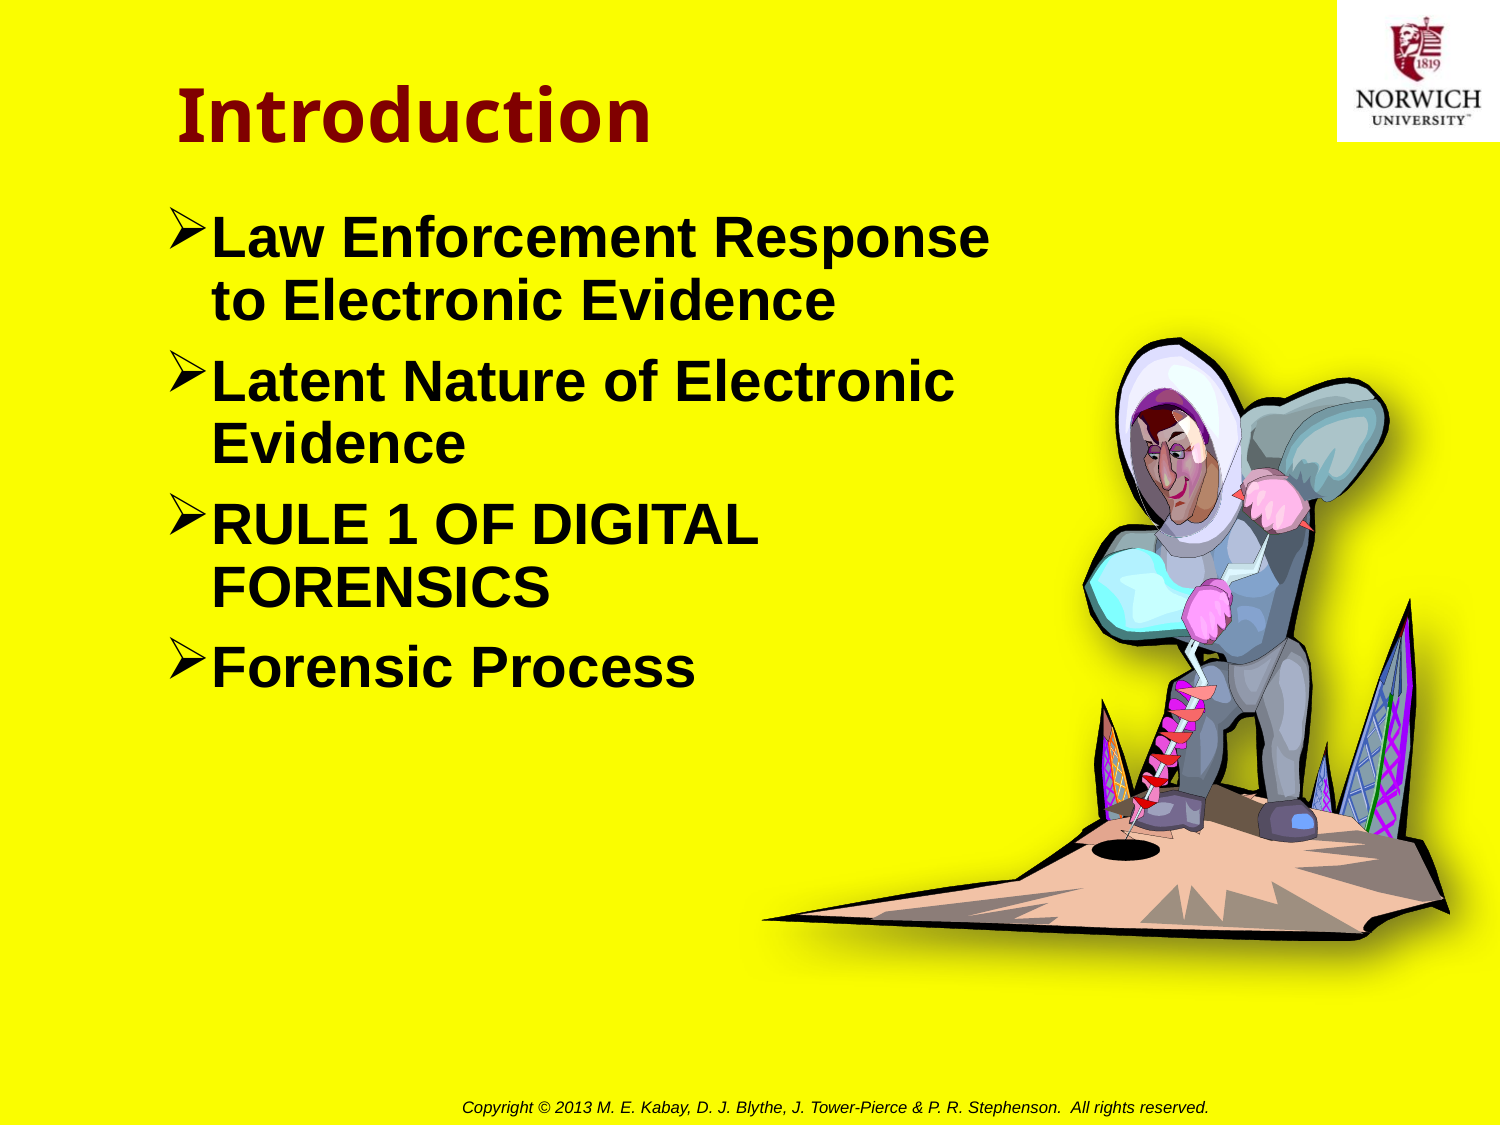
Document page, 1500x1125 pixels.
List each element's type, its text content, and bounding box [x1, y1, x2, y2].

picture [1337, 0, 1500, 142]
picture [749, 324, 1451, 941]
title Introduction [161, 24, 1339, 213]
list Law Enforcement Response to Electronic Evidence Latent Nature of Electronic Evidence RULE 1 OF DIGITAL FORENSICS Forensic Process [149, 199, 1013, 964]
